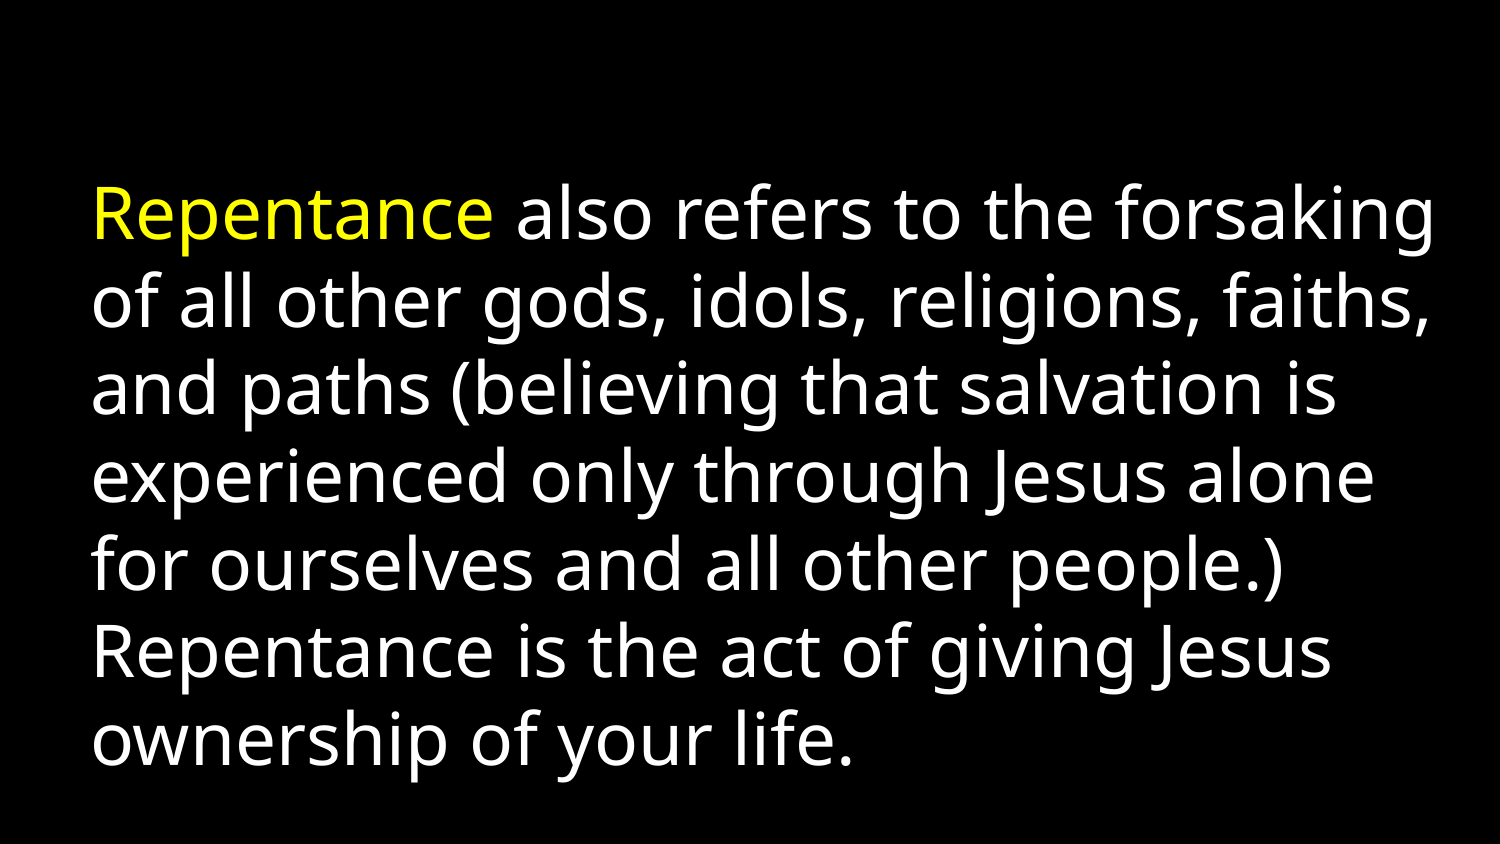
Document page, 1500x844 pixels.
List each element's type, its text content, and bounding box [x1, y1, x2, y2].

subtitle Repentance also refers to the forsaking of all other gods, idols, religions, faiths, and paths (believing that salvation is experienced only through Jesus alone for ourselves and all other people.) Repentance is the act of giving Jesus ownership of your life. [0, 159, 1500, 844]
